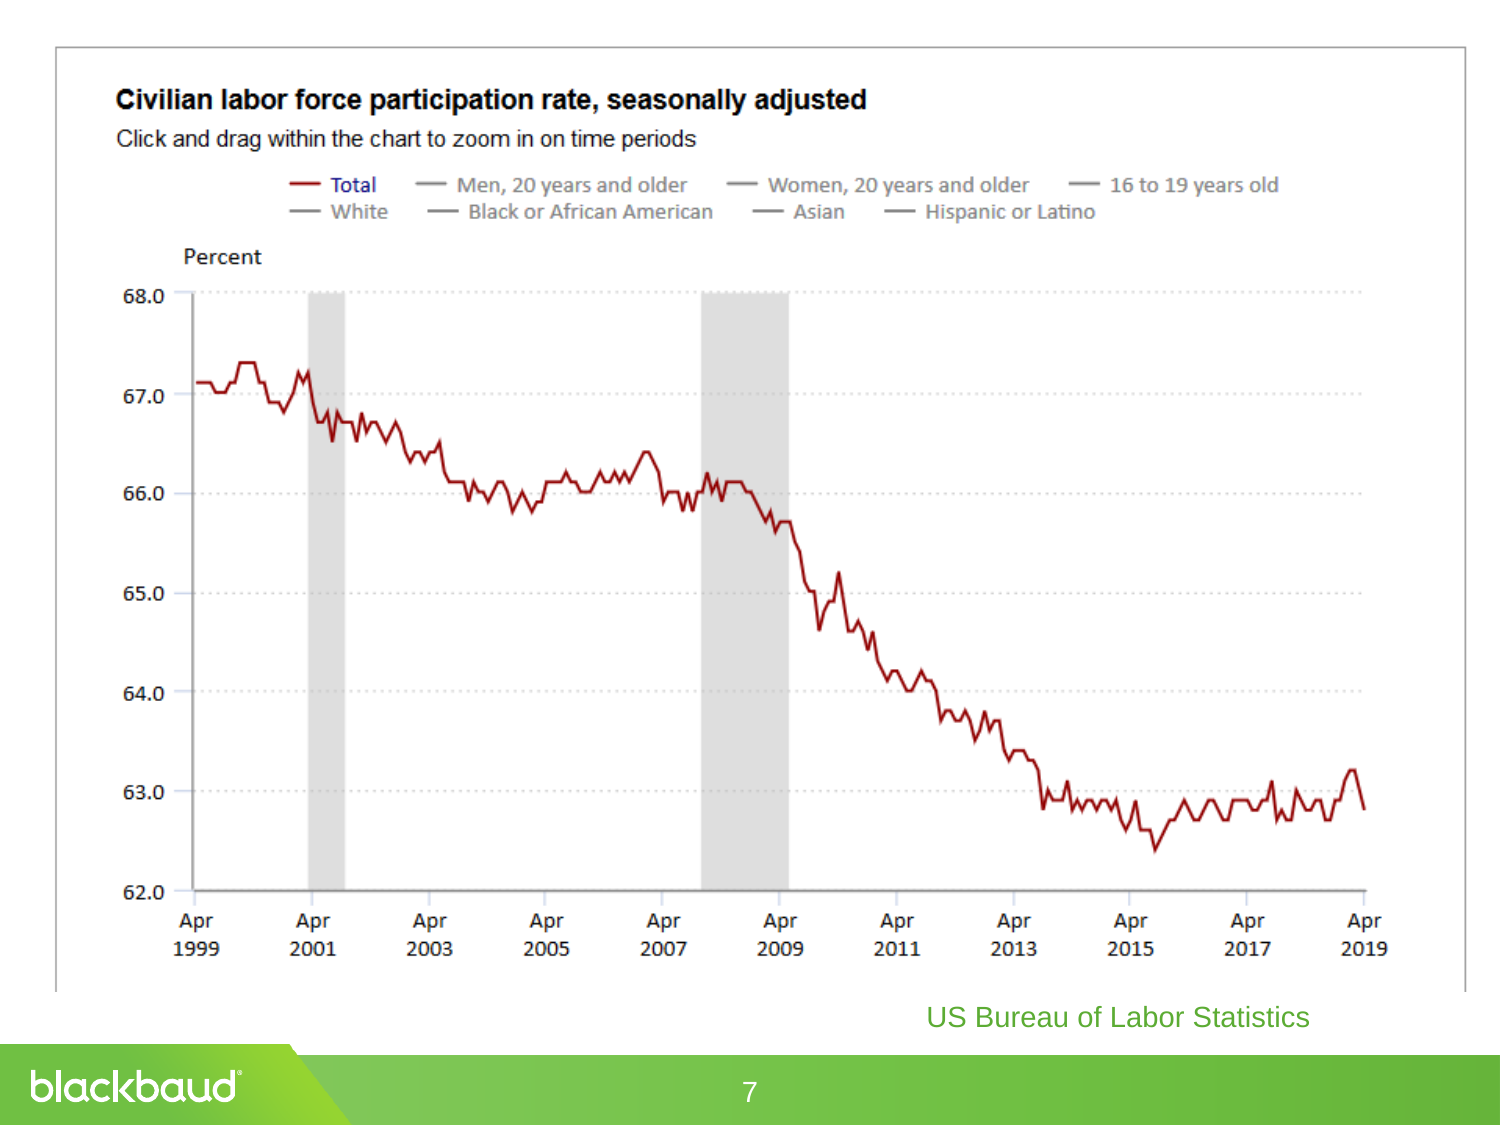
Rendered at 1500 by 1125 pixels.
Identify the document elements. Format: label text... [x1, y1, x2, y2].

picture [7, 14, 1493, 992]
text_box US Bureau of Labor Statistics [911, 1000, 1326, 1041]
slide_number 7 [687, 1060, 813, 1121]
picture [0, 1044, 1500, 1125]
